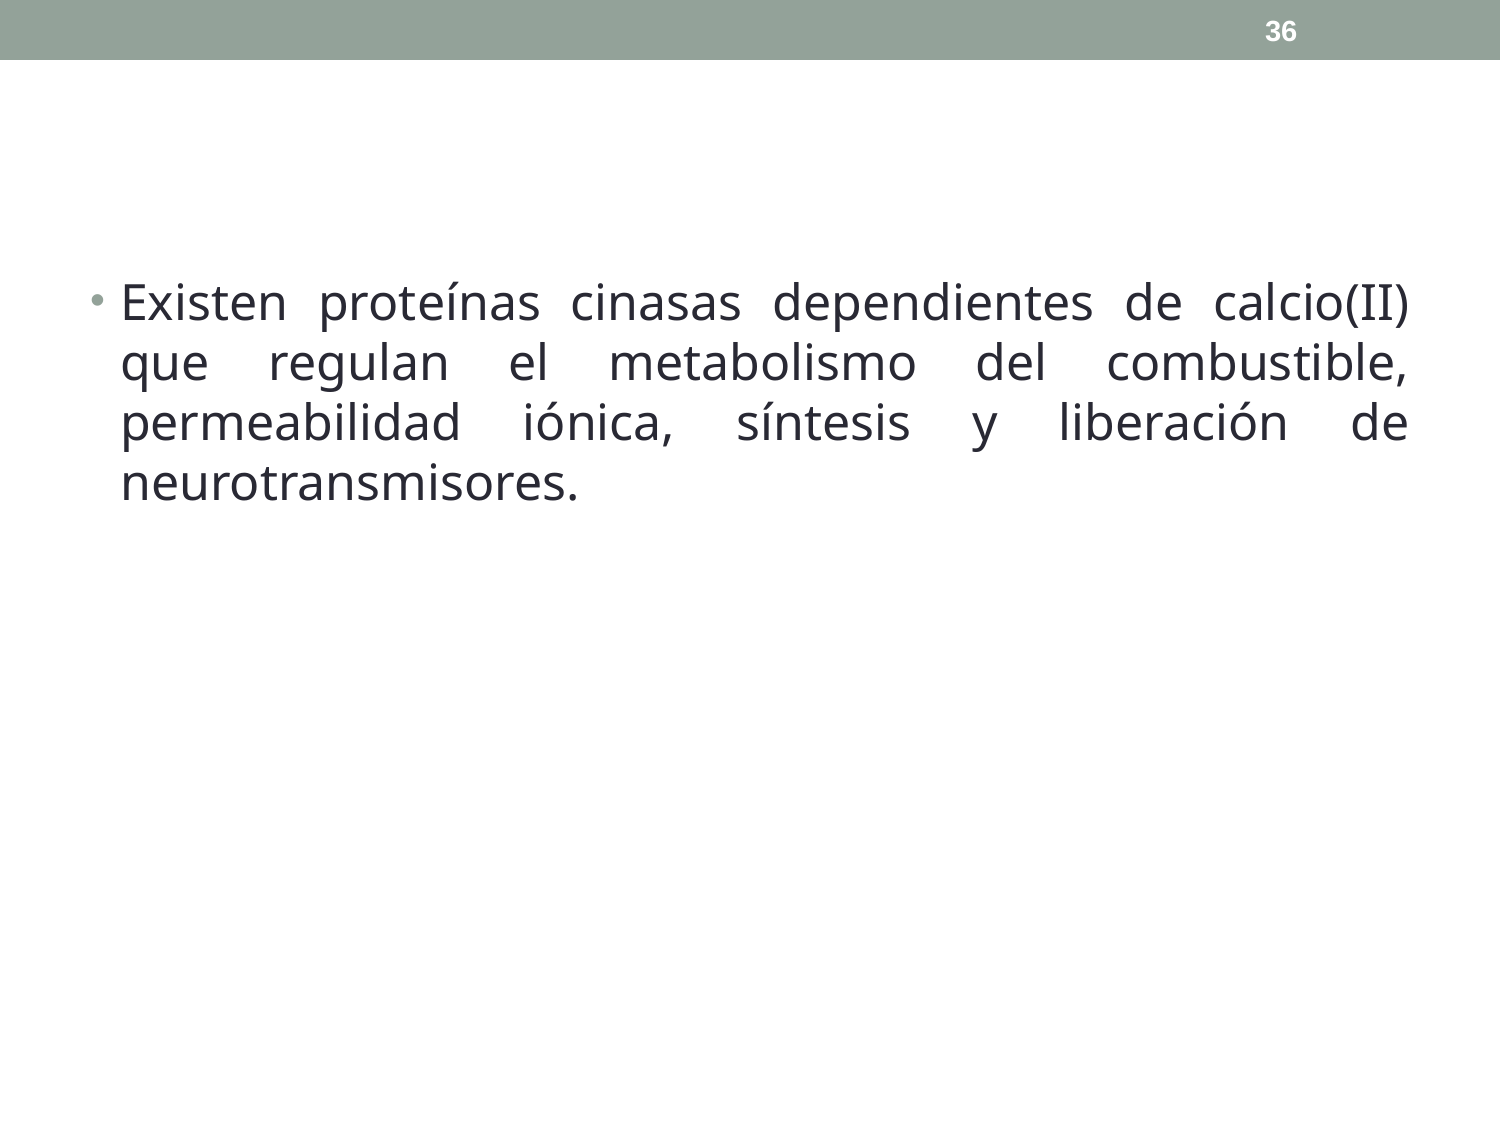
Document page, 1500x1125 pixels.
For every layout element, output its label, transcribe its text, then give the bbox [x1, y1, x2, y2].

list Existen proteínas cinasas dependientes de calcio(II) que regulan el metabolismo del combustible, permeabilidad iónica, síntesis y liberación de neurotransmisores. [75, 262, 1425, 1063]
slide_number 36 [1250, 3, 1425, 57]
